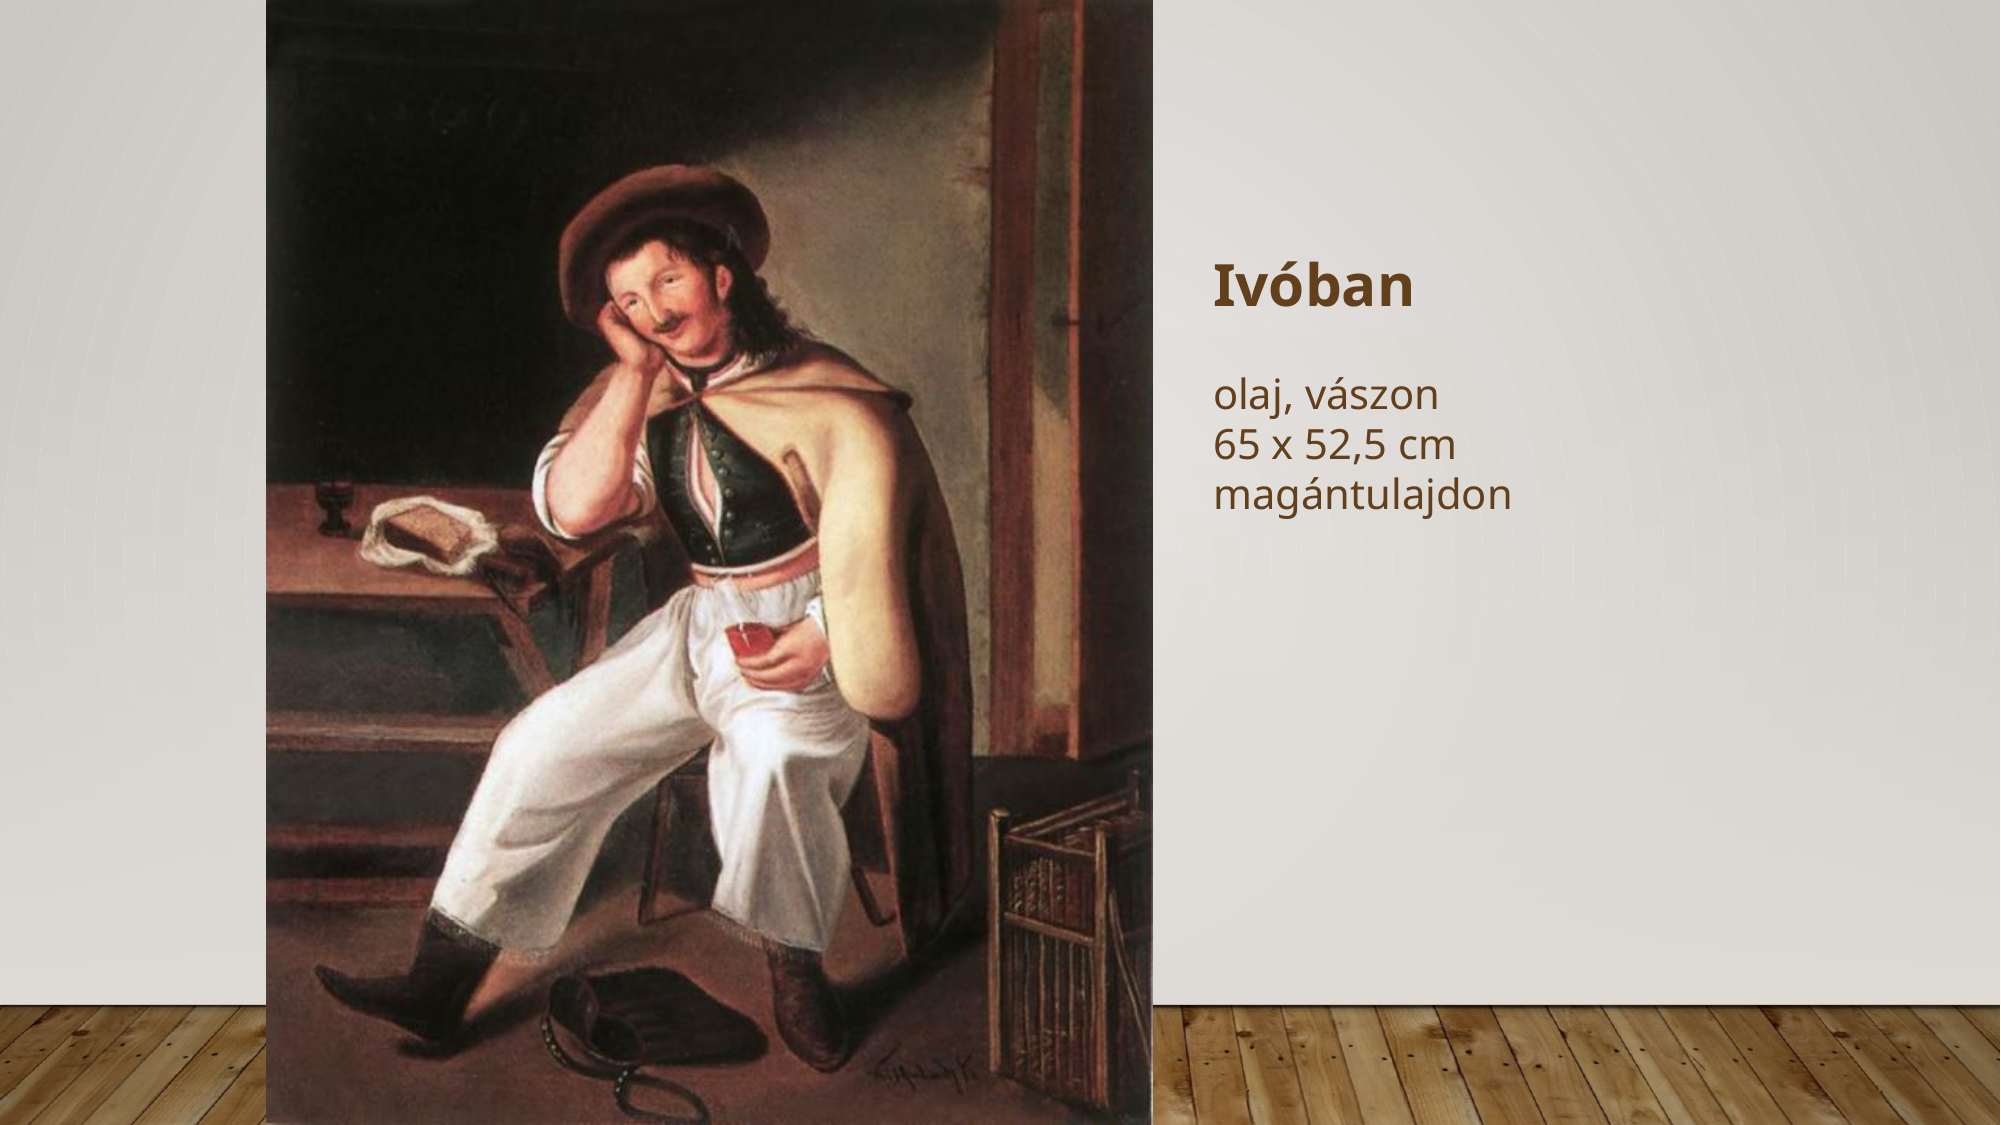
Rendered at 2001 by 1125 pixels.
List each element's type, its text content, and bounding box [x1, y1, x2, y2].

picture [0, 0, 2000, 1125]
text_box Ivóban olaj, vászon 65 x 52,5 cm magántulajdon [1198, 260, 1772, 526]
